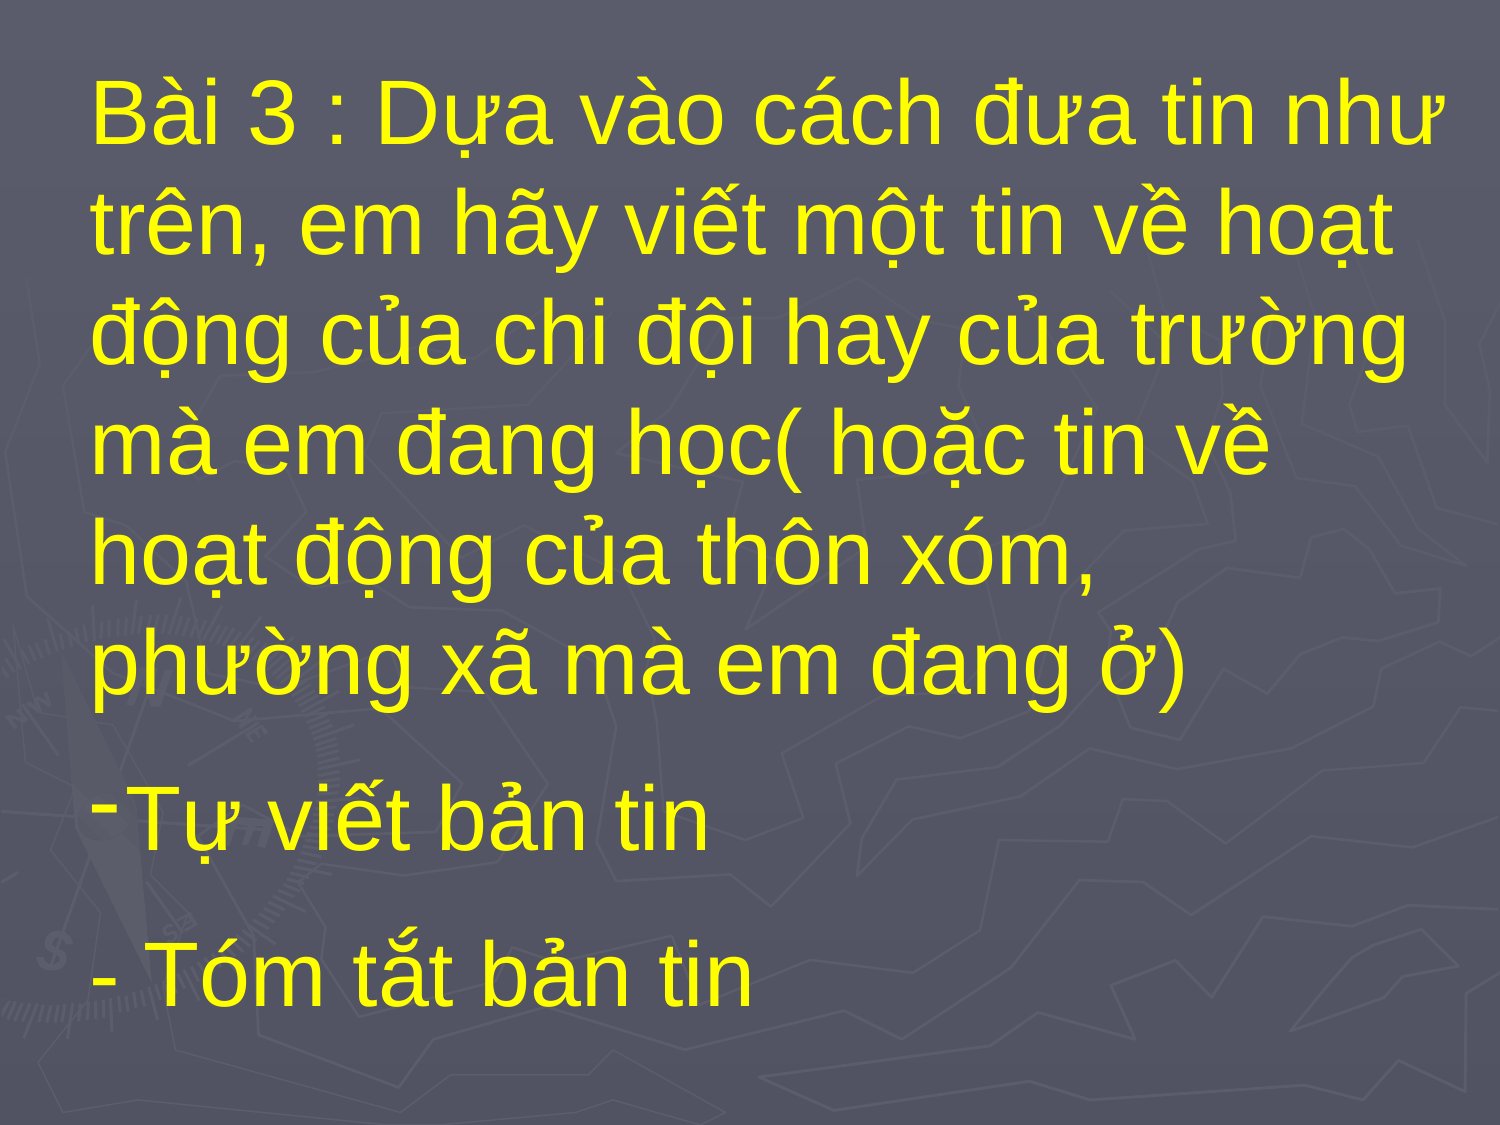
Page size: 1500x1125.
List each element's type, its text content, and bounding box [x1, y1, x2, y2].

text_box Bài 3 : Dựa vào cách đưa tin như trên, em hãy viết một tin về hoạt động của chi đội hay của trường mà em đang học( hoặc tin về hoạt động của thôn xóm, phường xã mà em đang ở) Tự viết bản tin - Tóm tắt bản tin [75, 45, 1463, 1032]
